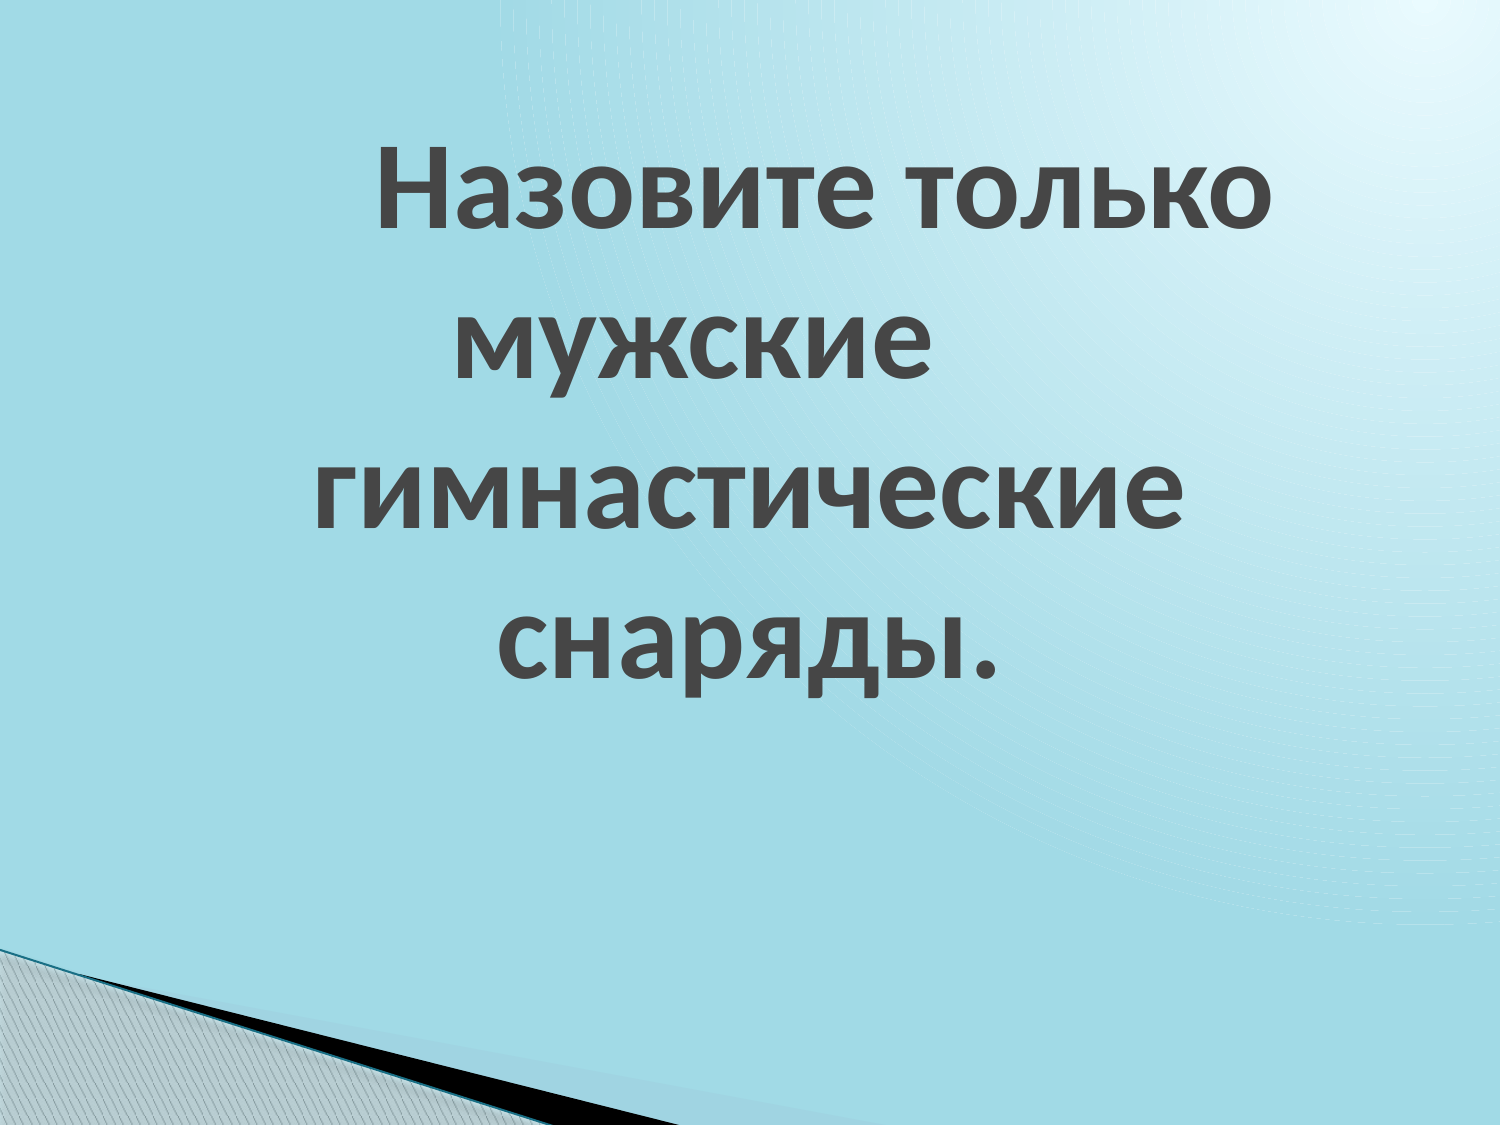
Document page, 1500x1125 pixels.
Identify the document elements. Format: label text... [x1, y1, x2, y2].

title Назовите только мужские гимнастические снаряды. [75, 45, 1425, 762]
